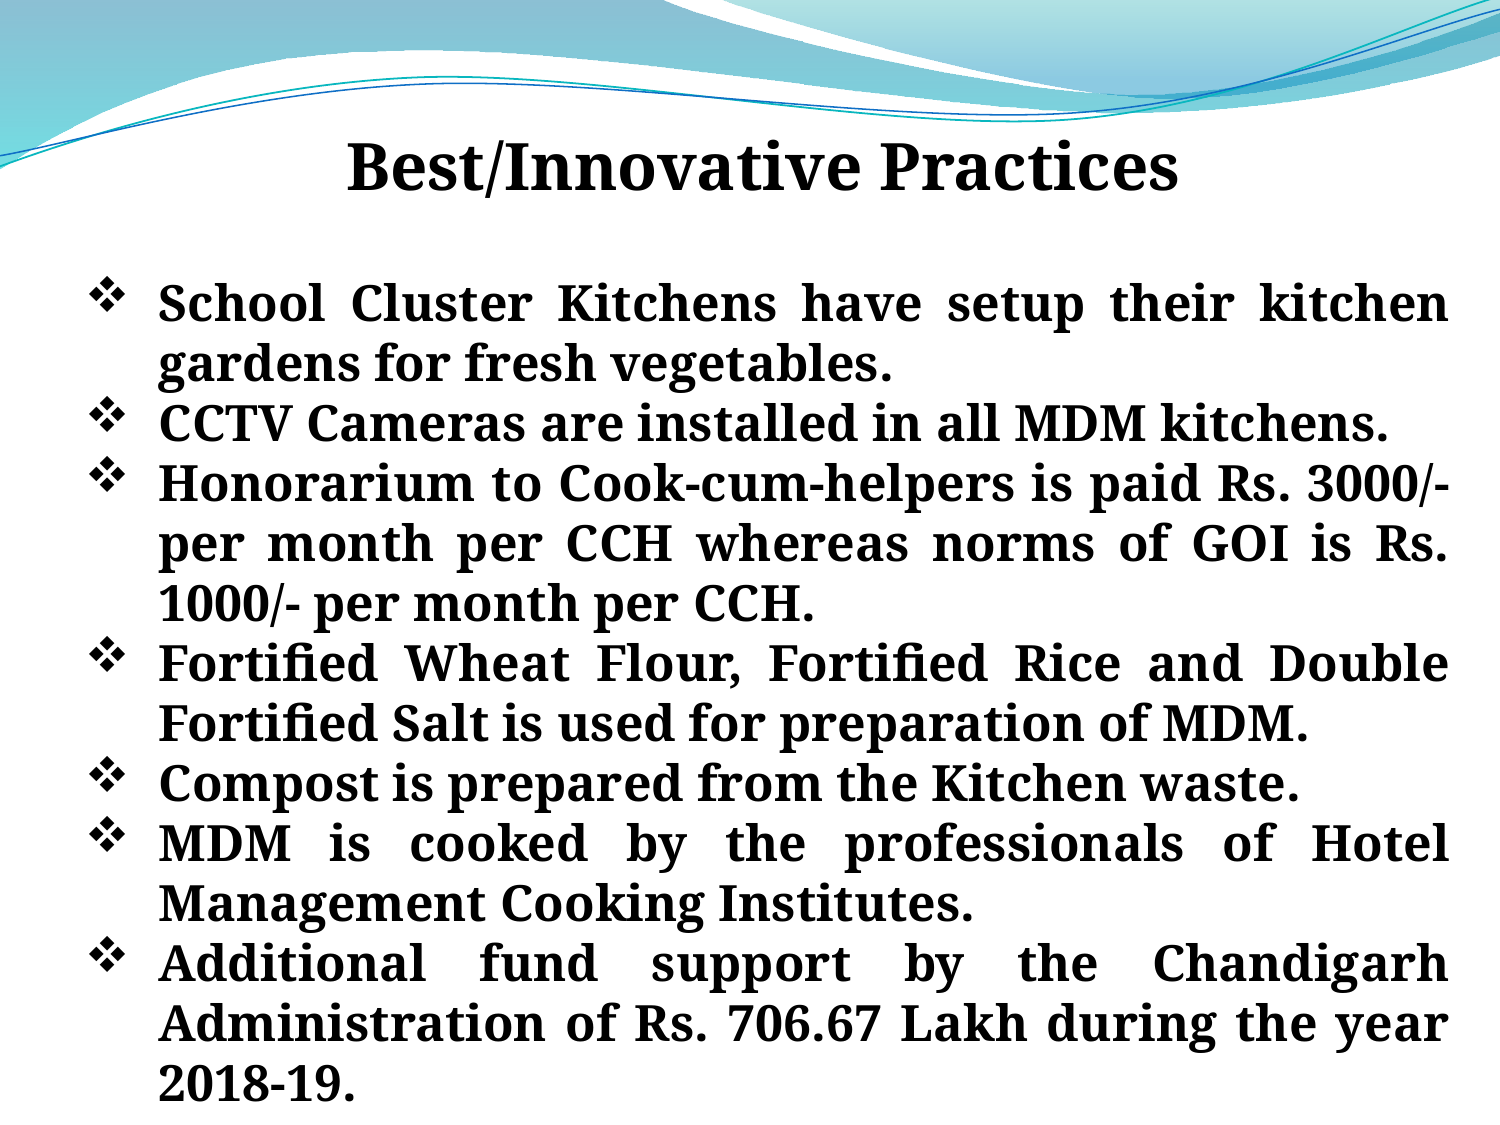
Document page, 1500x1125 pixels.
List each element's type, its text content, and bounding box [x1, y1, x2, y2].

text_box Best/Innovative Practices [175, 117, 1351, 211]
text_box School Cluster Kitchens have setup their kitchen gardens for fresh vegetables. CCTV Cameras are installed in all MDM kitchens. Honorarium to Cook-cum-helpers is paid Rs. 3000/- per month per CCH whereas norms of GOI is Rs. 1000/- per month per CCH. Fortified Wheat Flour, Fortified Rice and Double Fortified Salt is used for preparation of MDM. Compost is prepared from the Kitchen waste. MDM is cooked by the professionals of Hotel Management Cooking Institutes. Additional fund support by the Chandigarh Administration of Rs. 706.67 Lakh during the year 2018-19. [70, 263, 1465, 1119]
